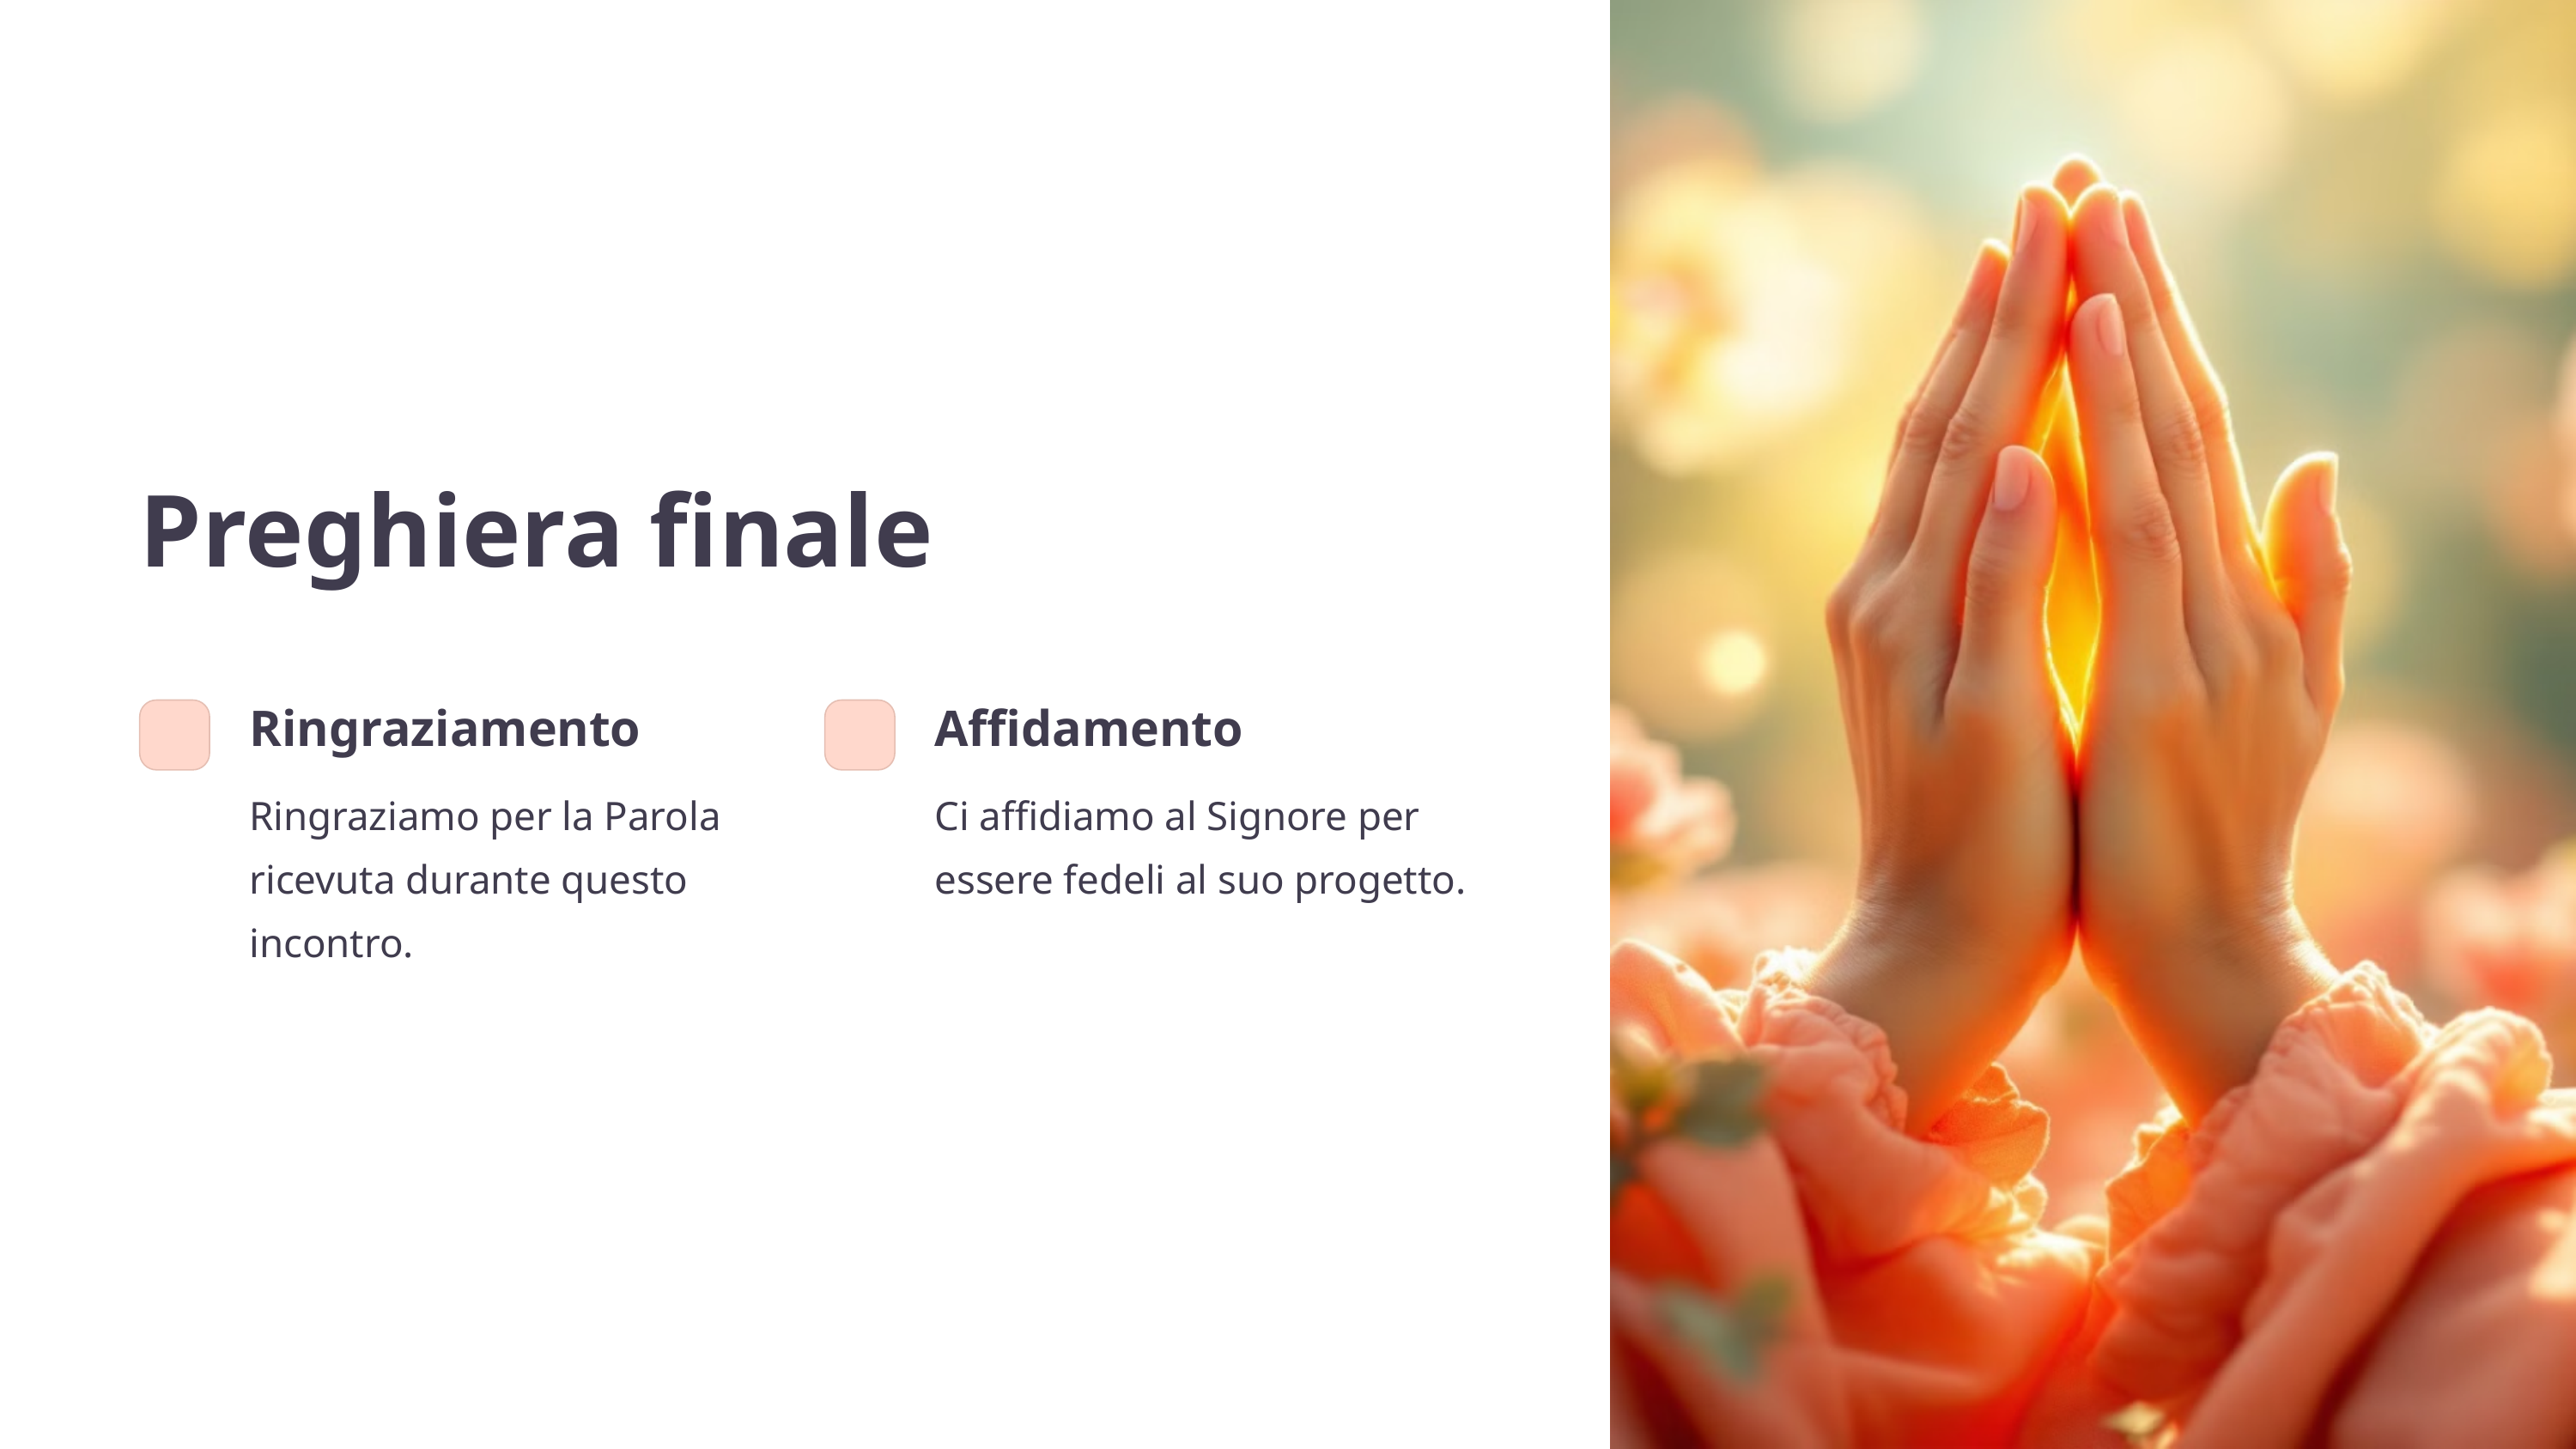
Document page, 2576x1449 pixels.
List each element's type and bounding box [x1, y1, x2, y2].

text_box [823, 699, 896, 771]
text_box [0, 0, 2576, 1449]
text_box [138, 699, 211, 771]
